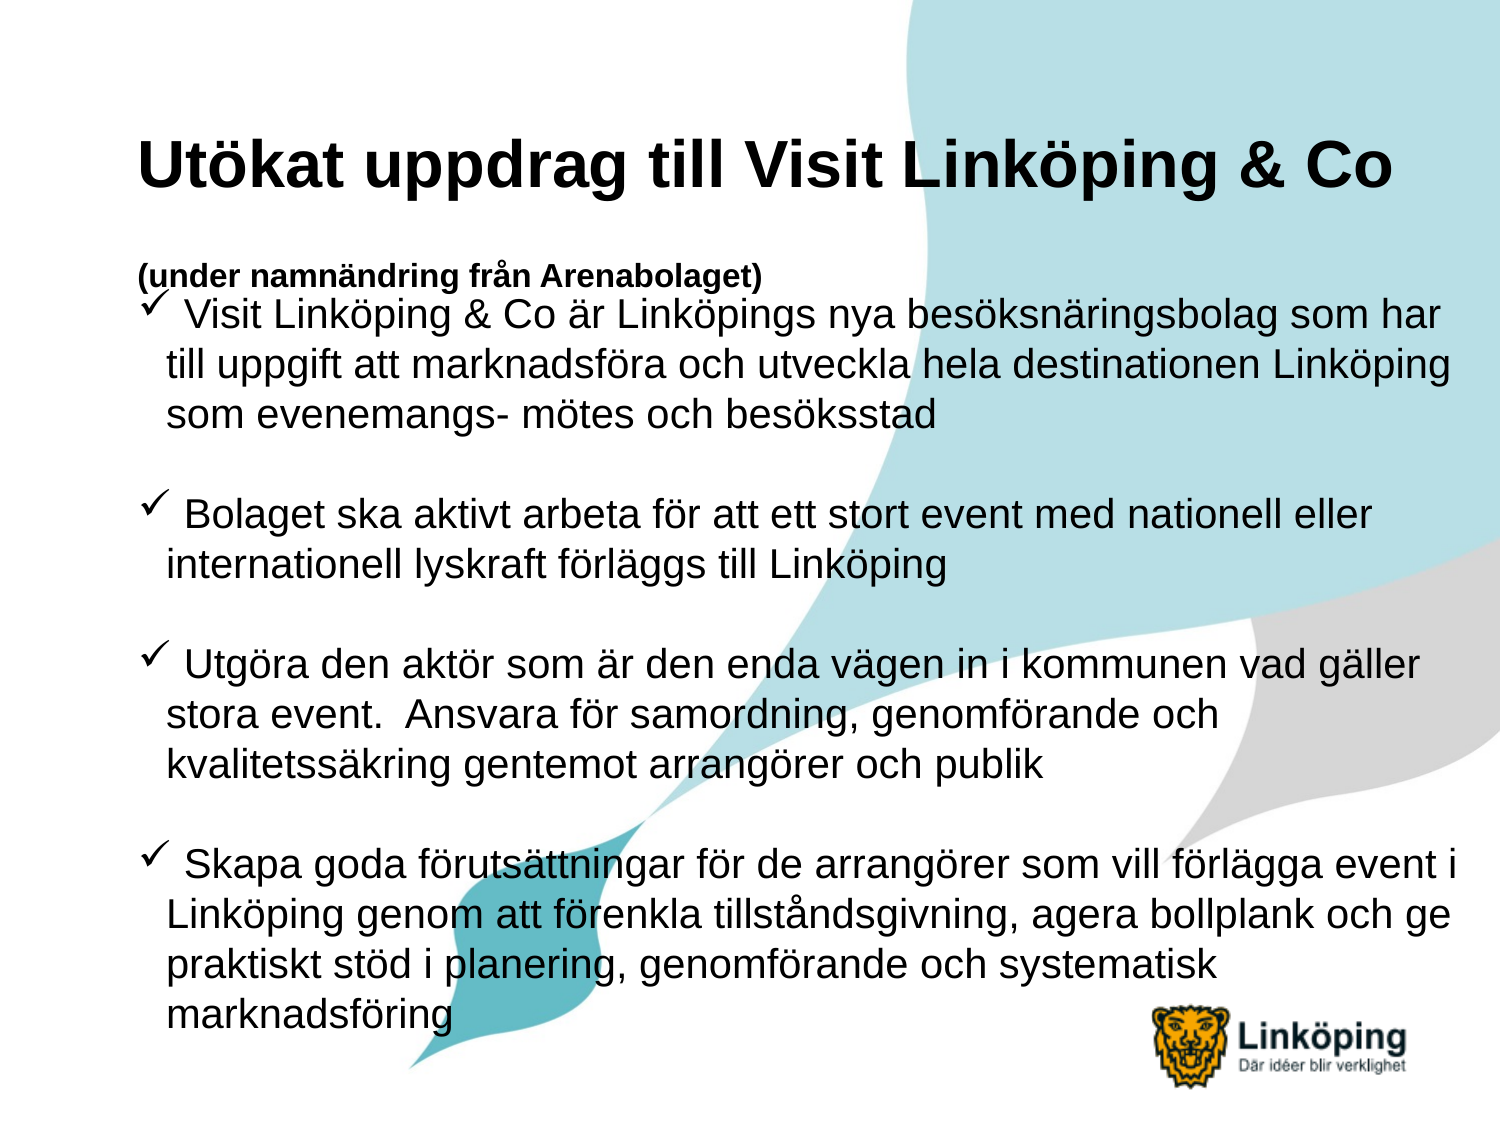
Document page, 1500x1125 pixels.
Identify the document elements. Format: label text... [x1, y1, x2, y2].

text_box Utökat uppdrag till Visit Linköping & Co (under namnändring från Arenabolaget) [122, 113, 1447, 229]
text_box Visit Linköping & Co är Linköpings nya besöksnäringsbolag som har till uppgift att marknadsföra och utveckla hela destinationen Linköping som evenemangs- mötes och besöksstad Bolaget ska aktivt arbeta för att ett stort event med nationell eller internationell lyskraft förläggs till Linköping Utgöra den aktör som är den enda vägen in i kommunen vad gäller stora event. Ansvara för samordning, genomförande och kvalitetssäkring gentemot arrangörer och publik Skapa goda förutsättningar för de arrangörer som vill förlägga event i Linköping genom att förenkla tillståndsgivning, agera bollplank och ge praktiskt stöd i planering, genomförande och systematisk marknadsföring [122, 229, 1476, 1085]
picture [0, 0, 1500, 1125]
